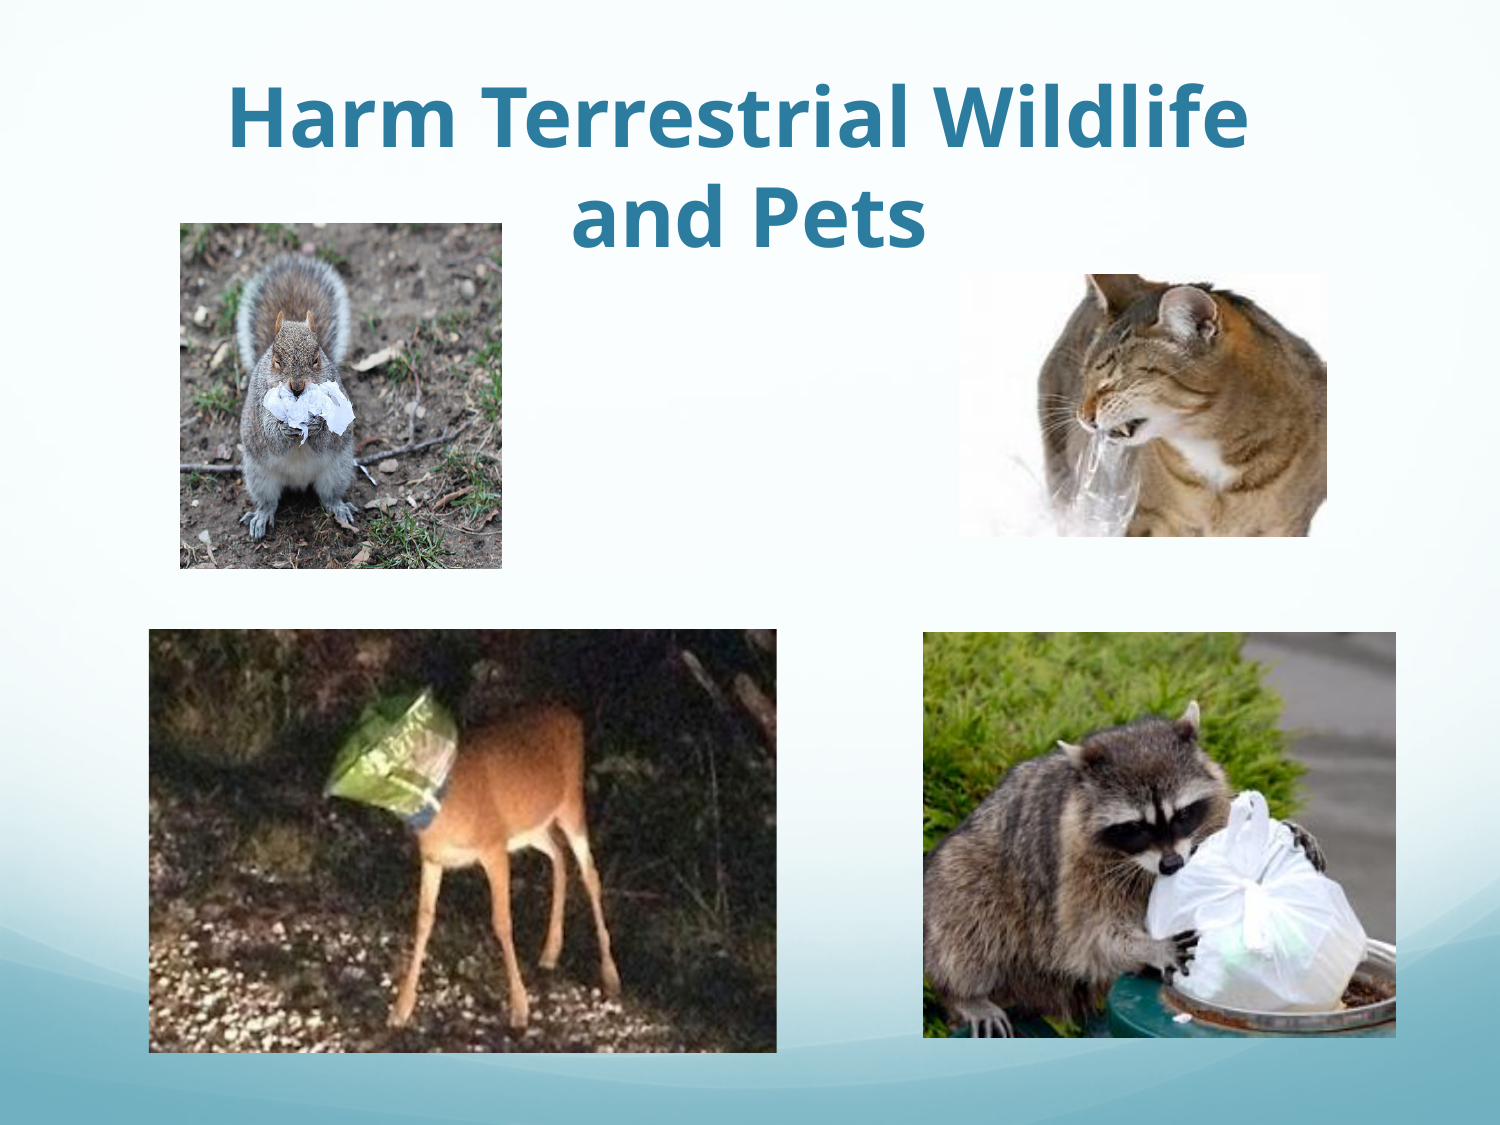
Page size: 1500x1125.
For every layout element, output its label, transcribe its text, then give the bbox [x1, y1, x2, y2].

picture [179, 223, 503, 570]
picture [959, 273, 1327, 538]
picture [148, 629, 778, 1054]
picture [923, 631, 1397, 1038]
text_box Harm Terrestrial Wildlife and Pets [69, 57, 1429, 272]
